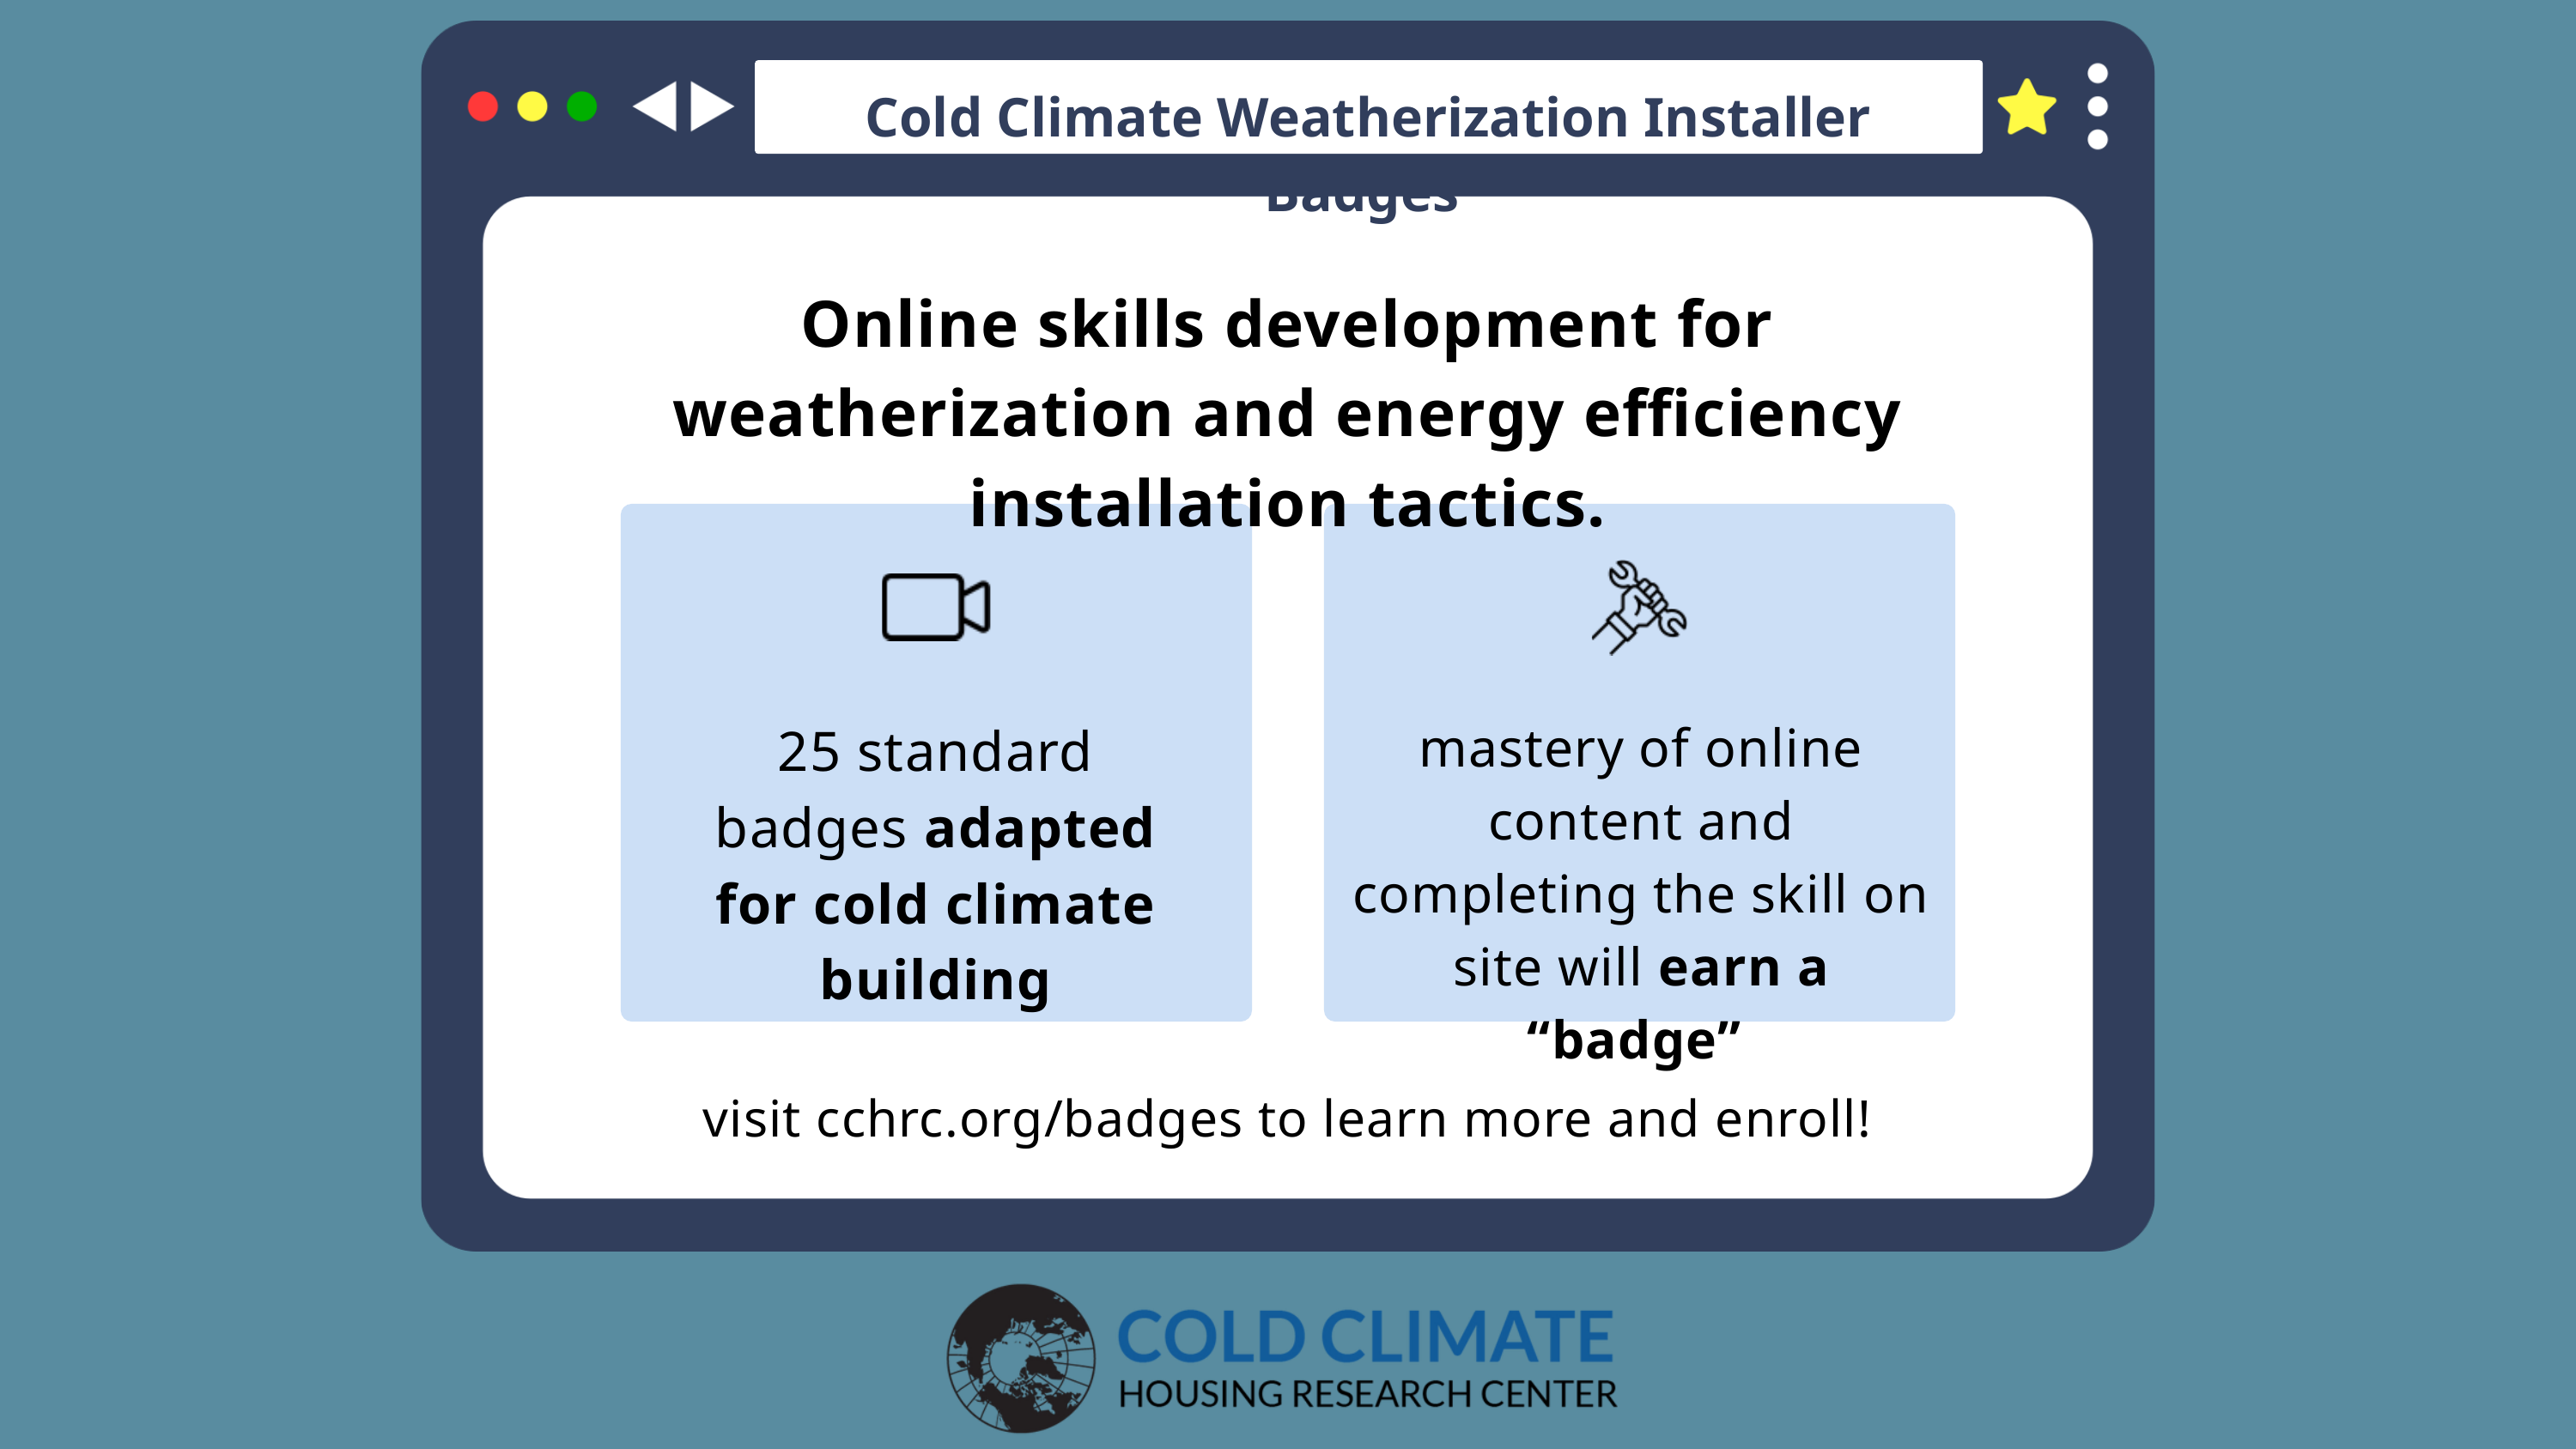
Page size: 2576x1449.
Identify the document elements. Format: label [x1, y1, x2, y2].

text_box [421, 21, 2155, 1449]
